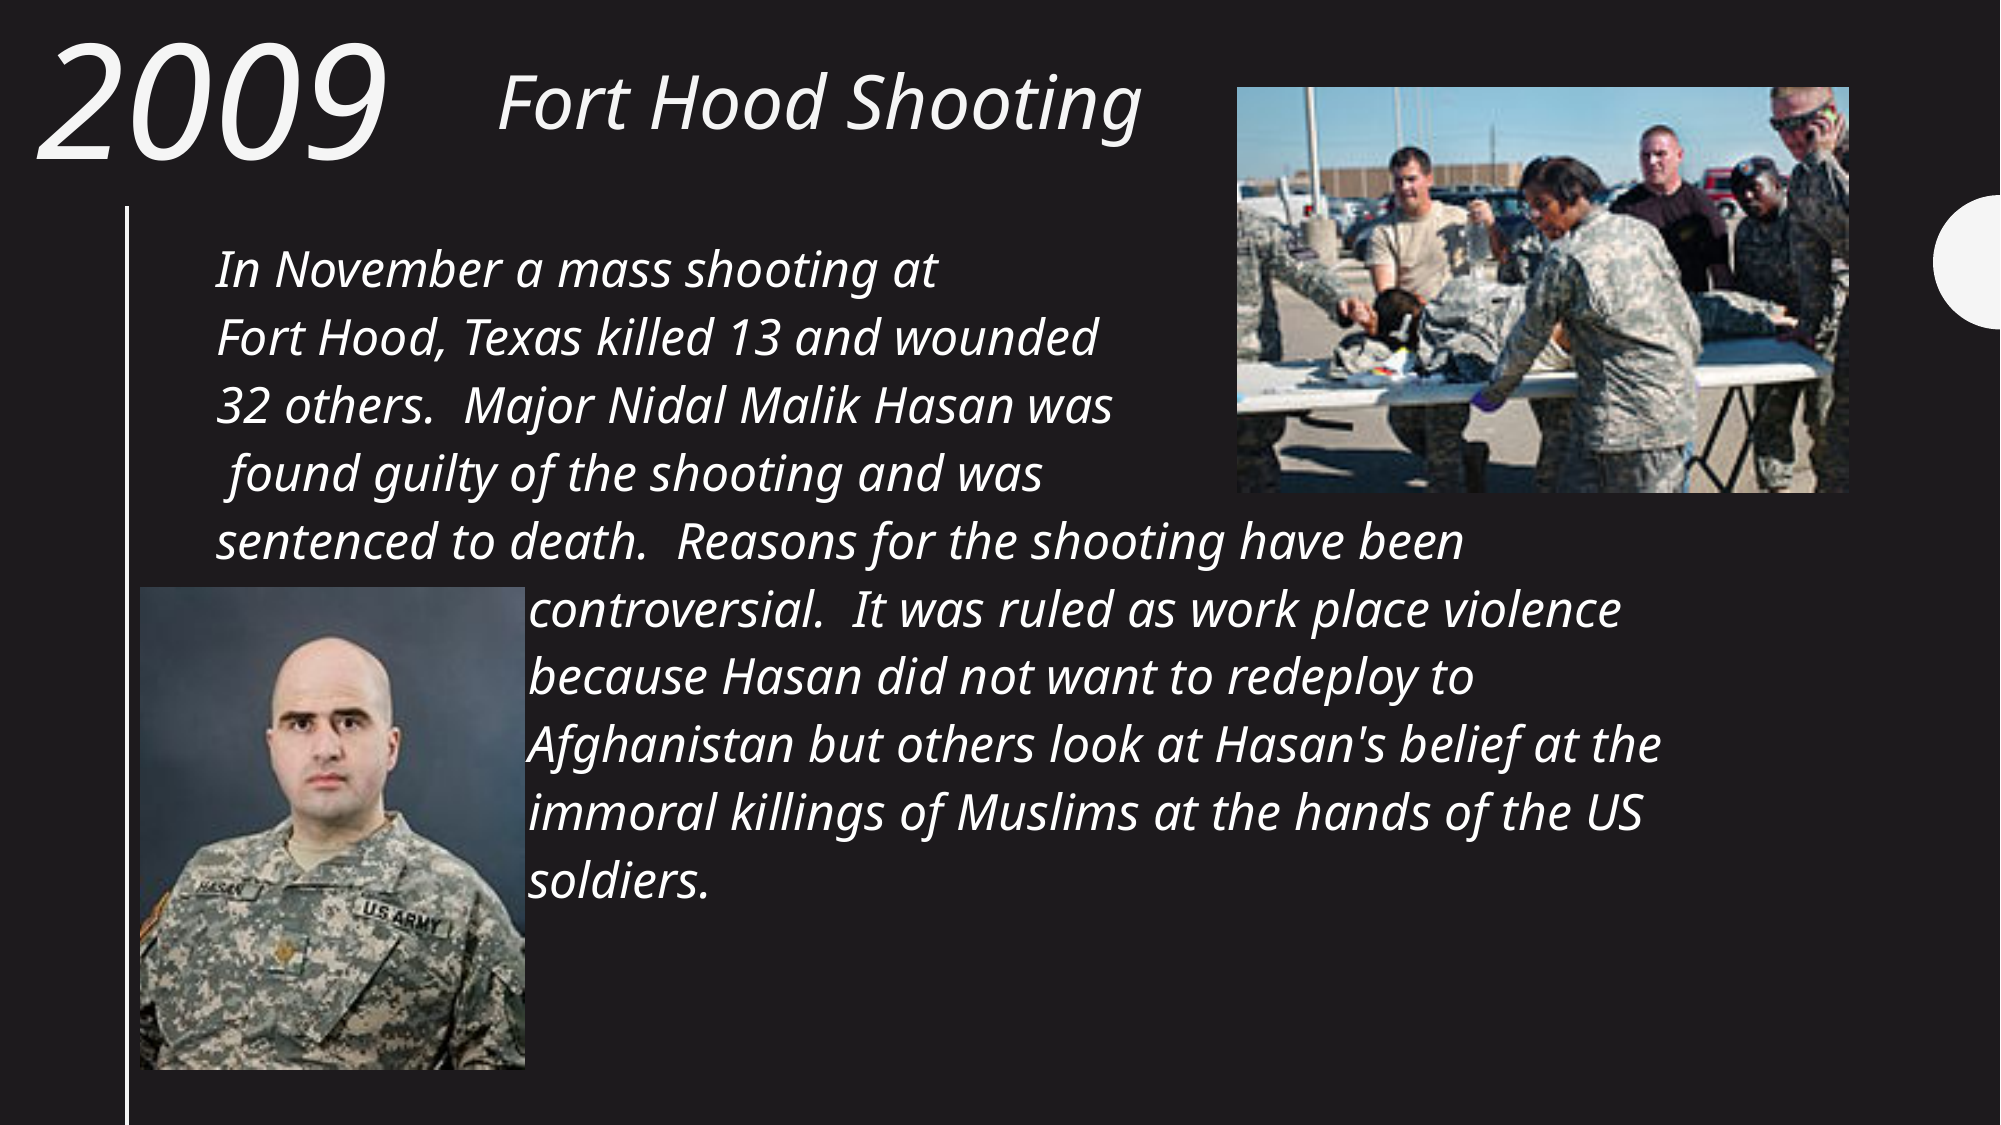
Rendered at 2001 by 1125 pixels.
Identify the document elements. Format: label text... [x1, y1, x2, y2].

subtitle Fort Hood Shooting [481, 35, 1909, 167]
picture [1237, 87, 1849, 493]
text_box In November a mass shooting at Fort Hood, Texas killed 13 and wounded 32 others. Major Nidal Malik Hasan was found guilty of the shooting and was sentenced to death. Reasons for the shooting have been controversial. It was ruled as work place violence because Hasan did not want to redeploy to Afghanistan but others look at Hasan's belief at the immoral killings of Muslims at the hands of the US soldiers. [201, 222, 1923, 1118]
picture [140, 587, 525, 1070]
title 2009 [21, 21, 537, 315]
